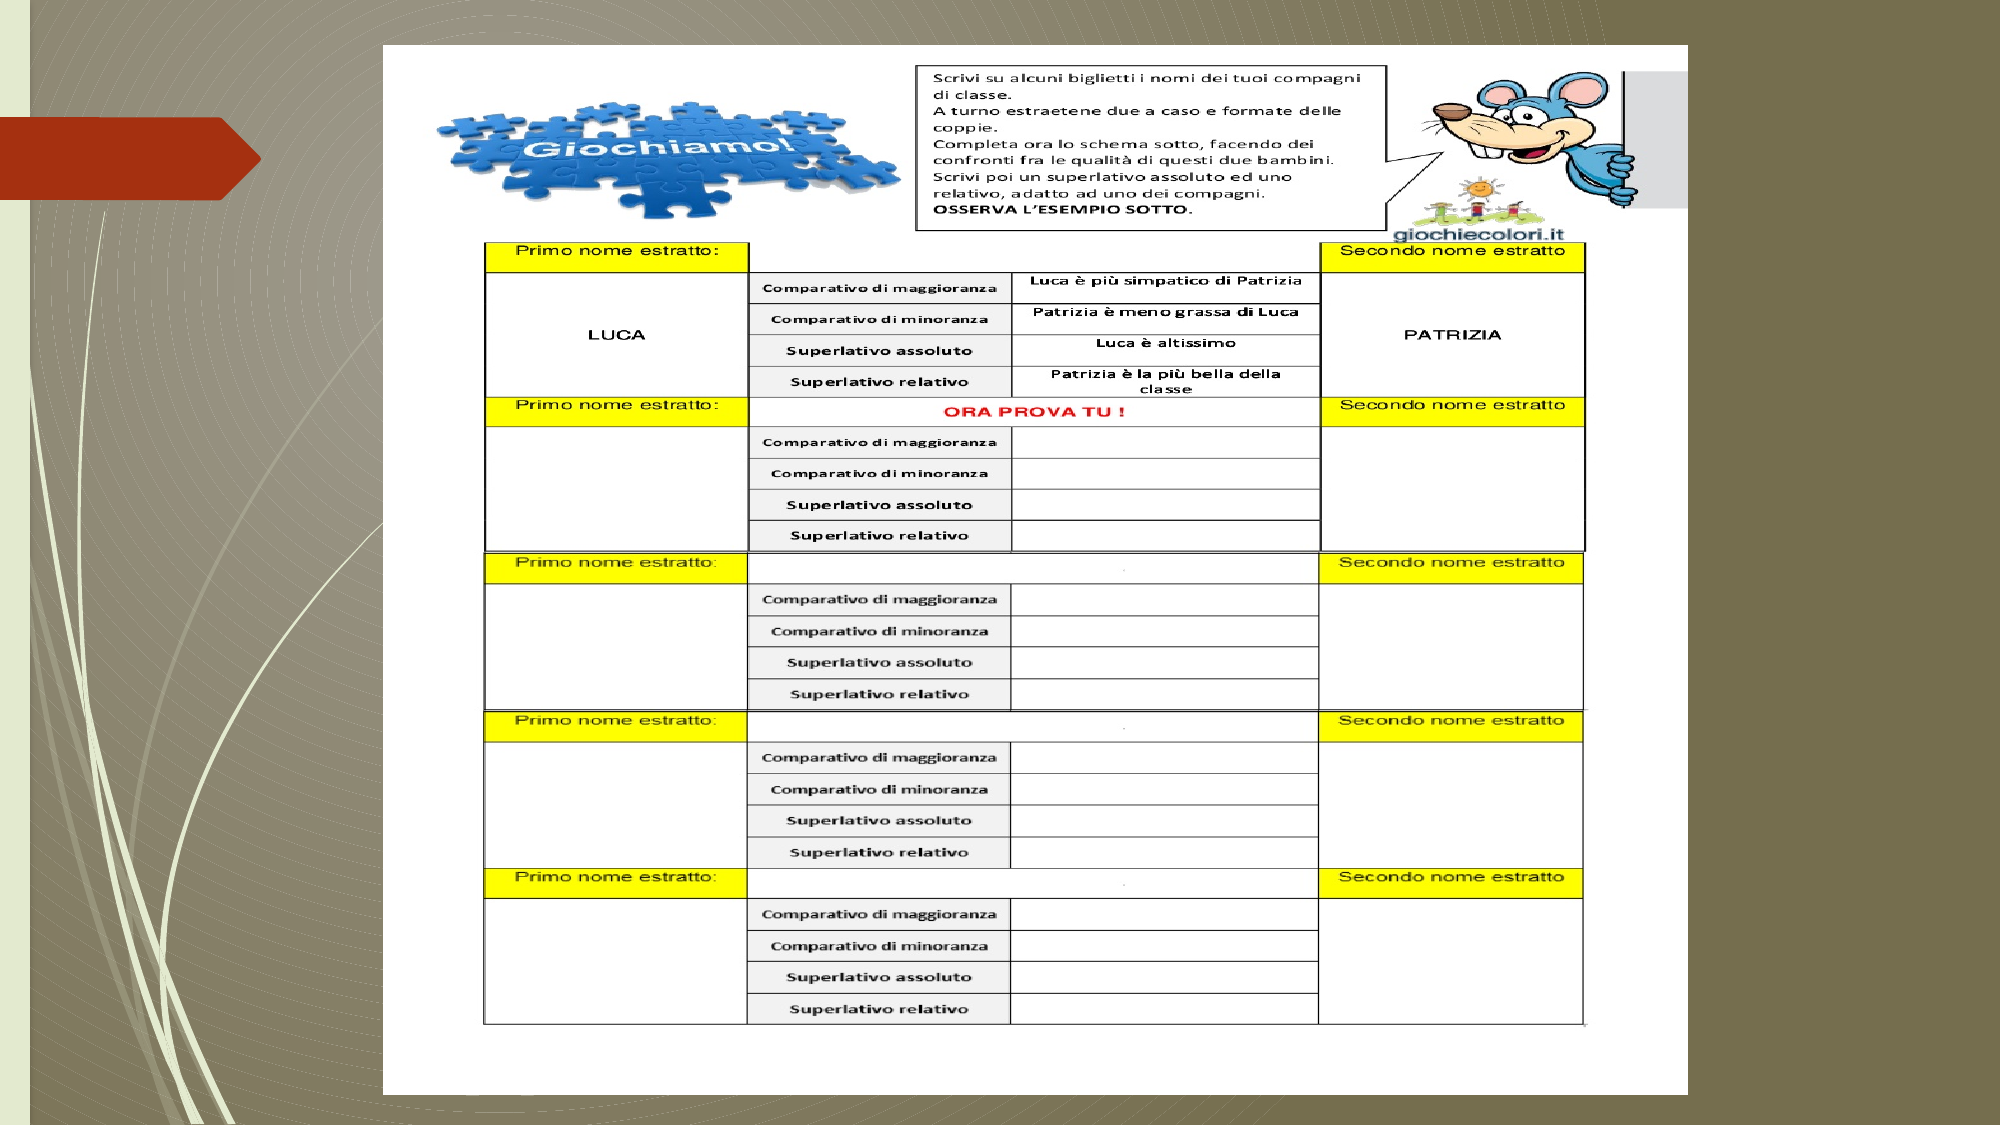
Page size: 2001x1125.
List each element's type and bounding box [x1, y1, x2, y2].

picture [383, 44, 1688, 1095]
